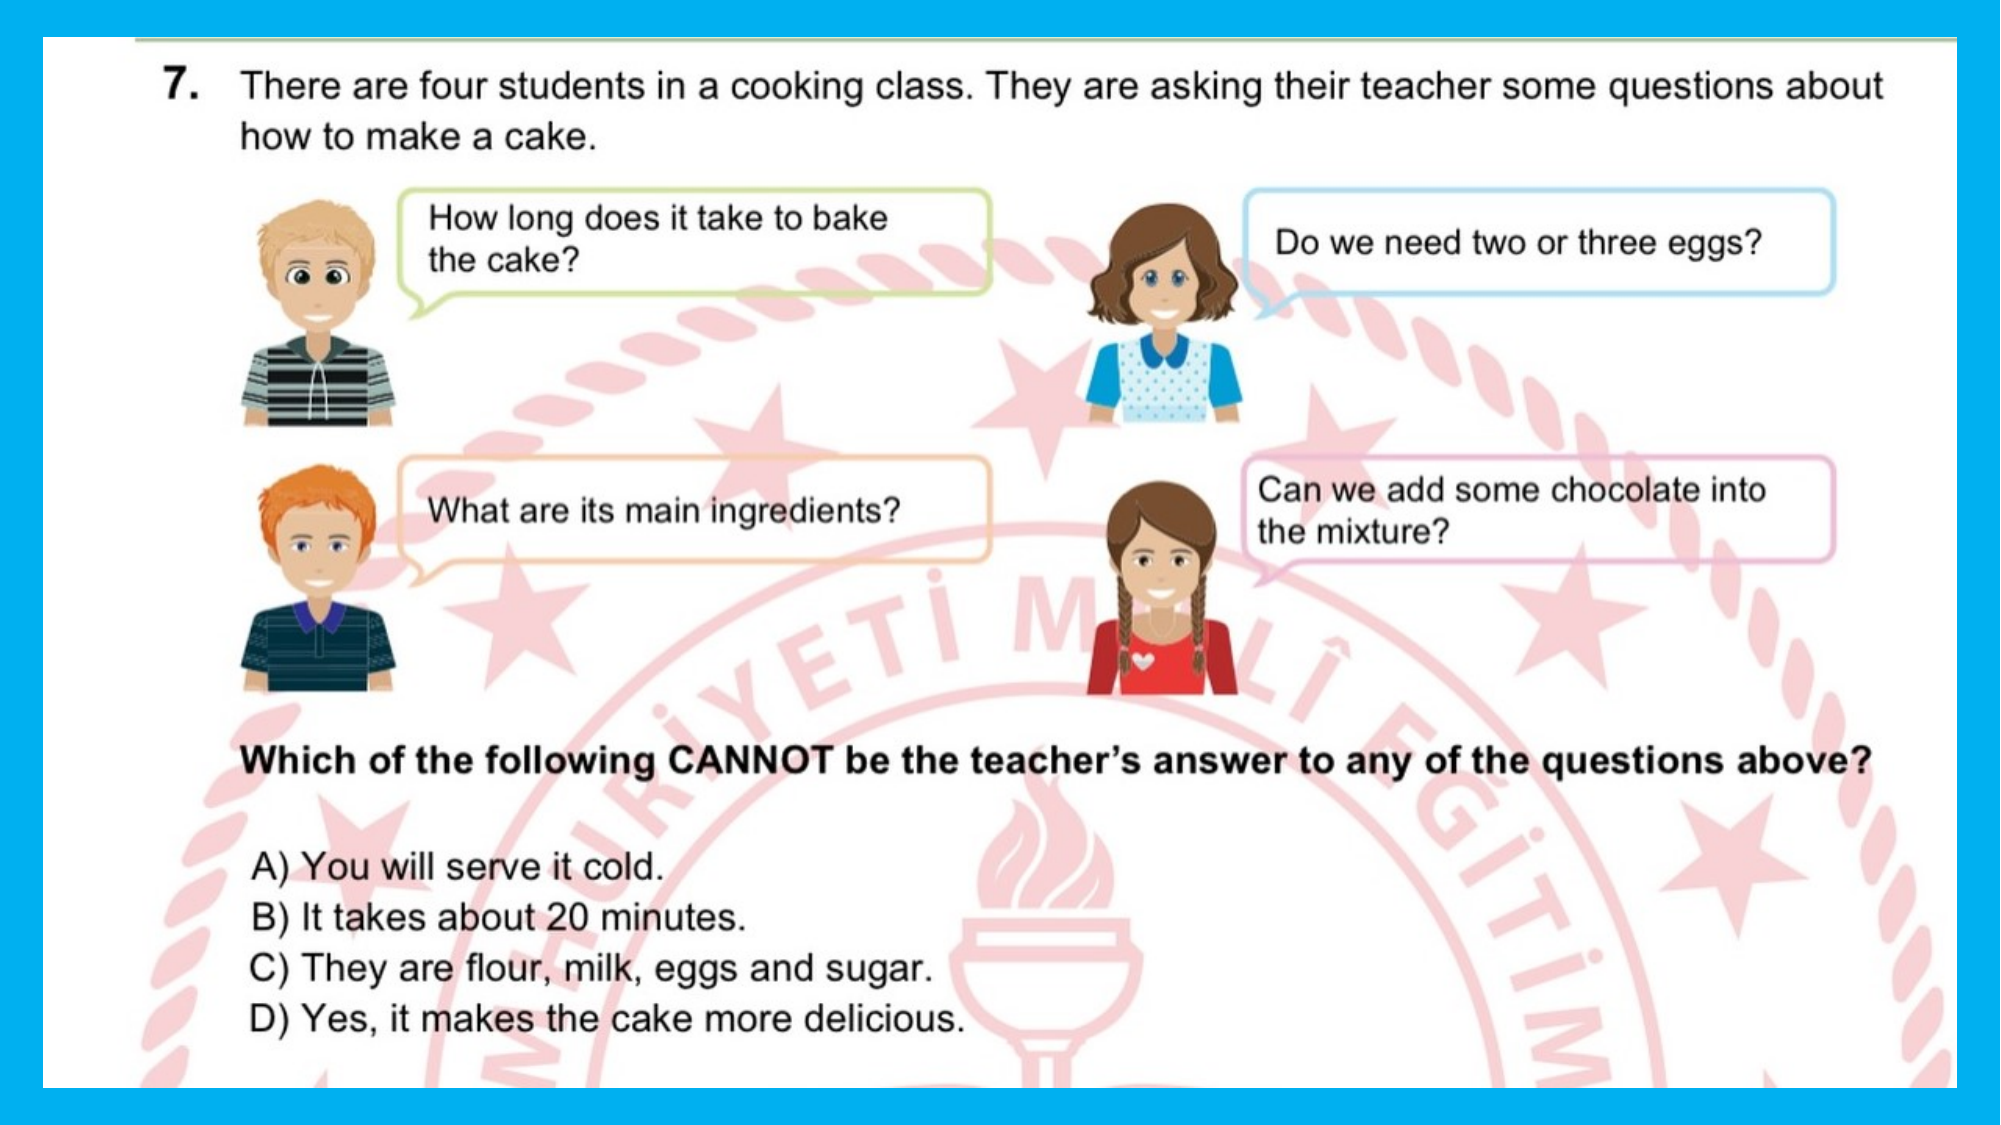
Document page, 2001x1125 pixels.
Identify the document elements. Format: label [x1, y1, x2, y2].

picture [44, 38, 1956, 1087]
